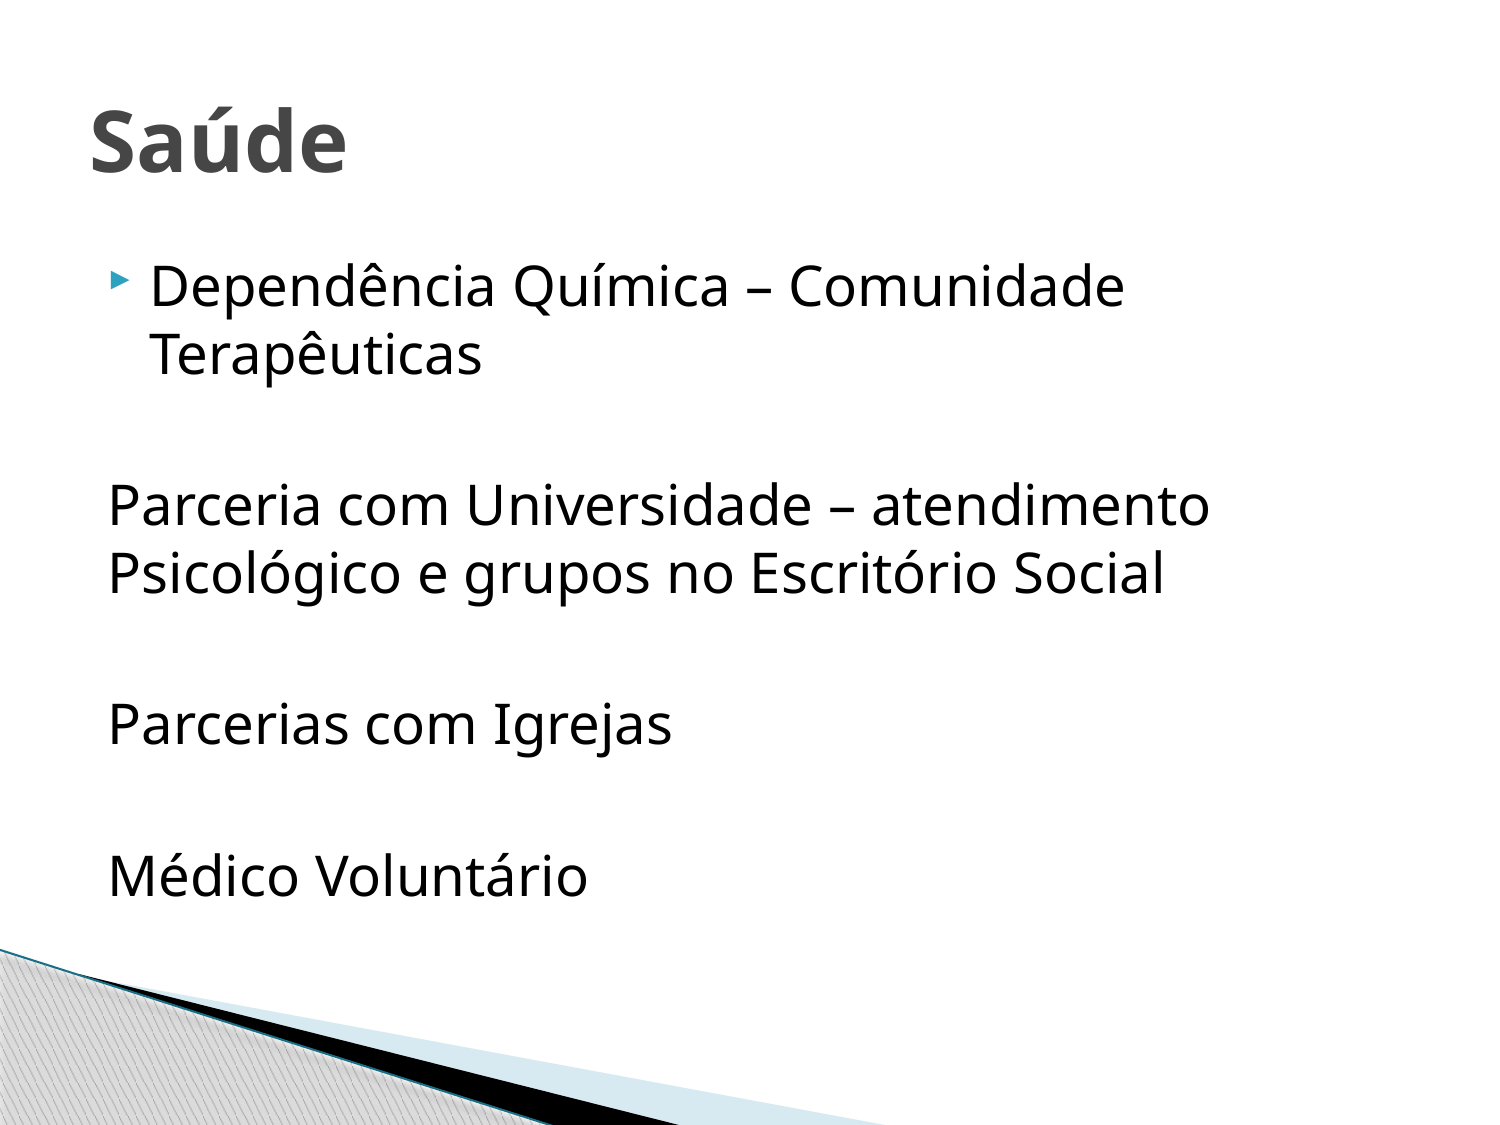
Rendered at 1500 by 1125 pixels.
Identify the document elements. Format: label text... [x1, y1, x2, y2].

list Dependência Química – Comunidade Terapêuticas Parceria com Universidade – atendimento Psicológico e grupos no Escritório Social Parcerias com Igrejas Médico Voluntário [75, 243, 1425, 986]
title Saúde [75, 45, 1425, 233]
